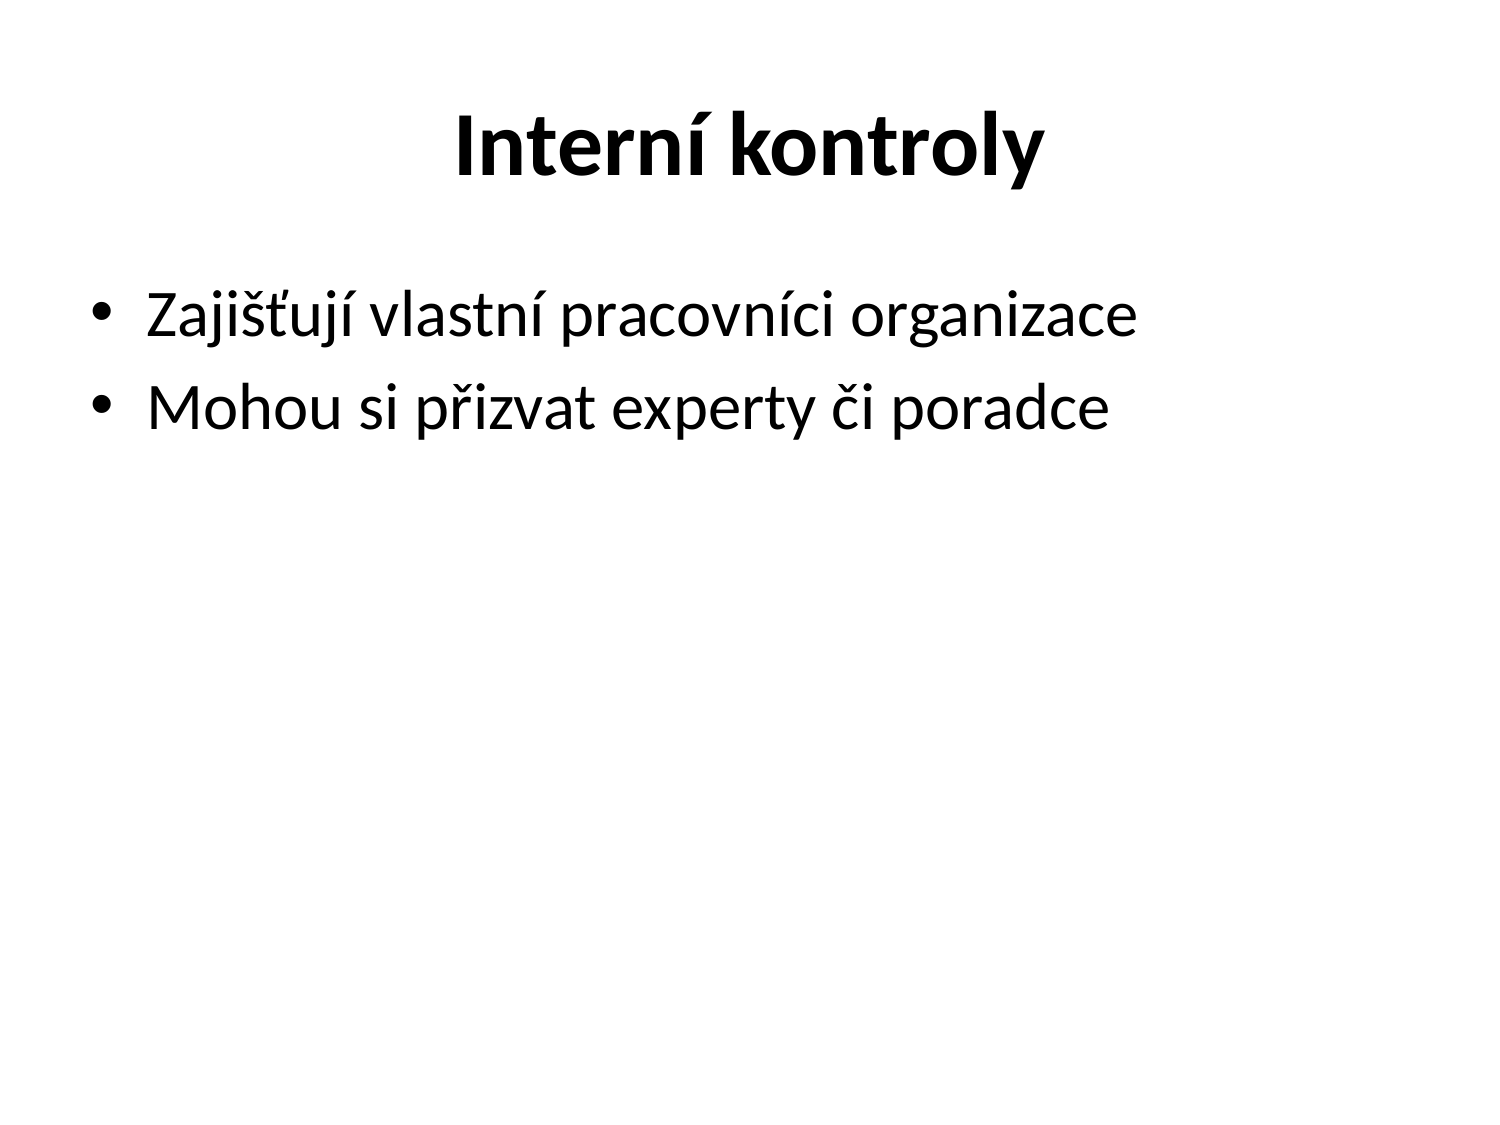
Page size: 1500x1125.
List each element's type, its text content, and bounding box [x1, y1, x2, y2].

title Interní kontroly [75, 45, 1425, 233]
list Zajišťují vlastní pracovníci organizace Mohou si přizvat experty či poradce [75, 262, 1425, 1005]
